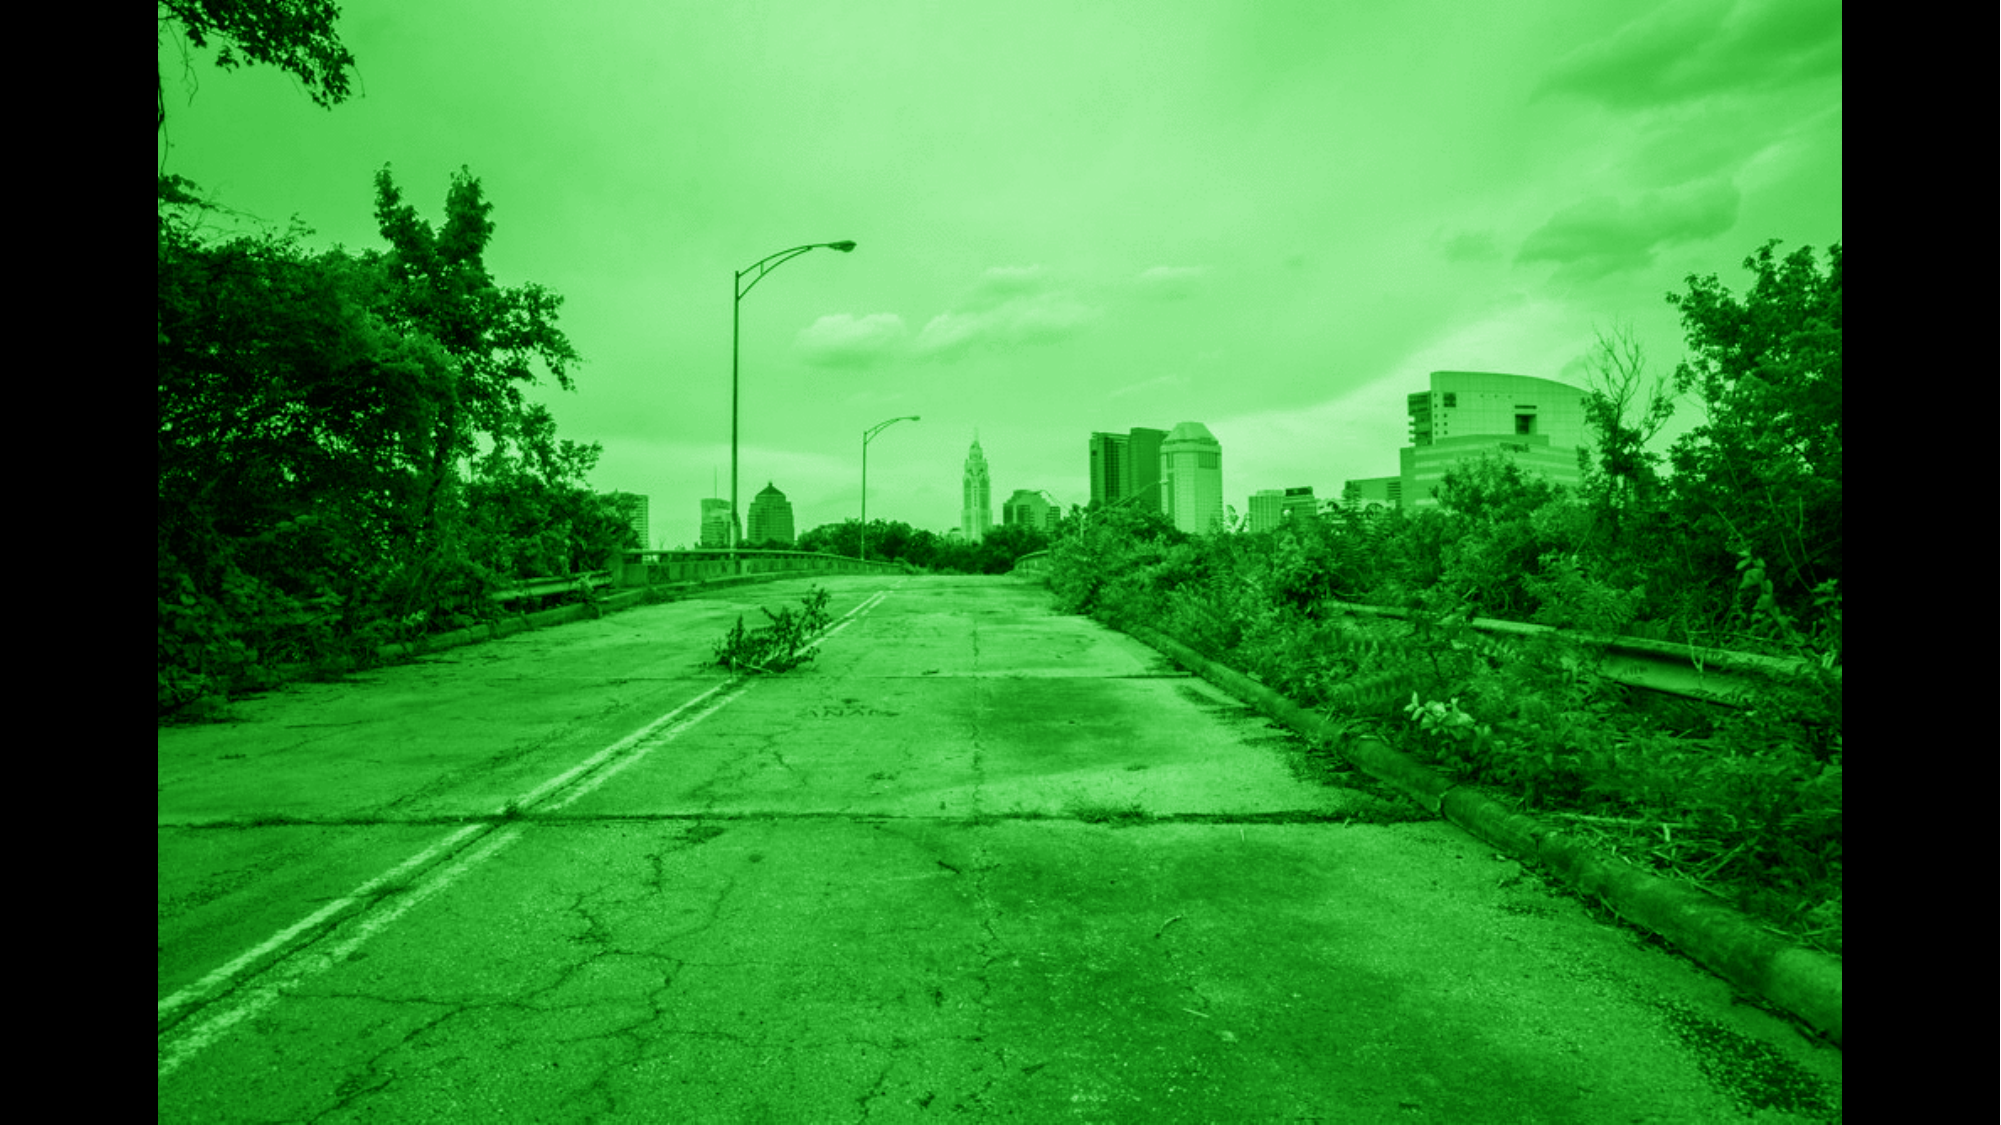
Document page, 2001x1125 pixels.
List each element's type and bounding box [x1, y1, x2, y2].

picture [158, 0, 1842, 1125]
